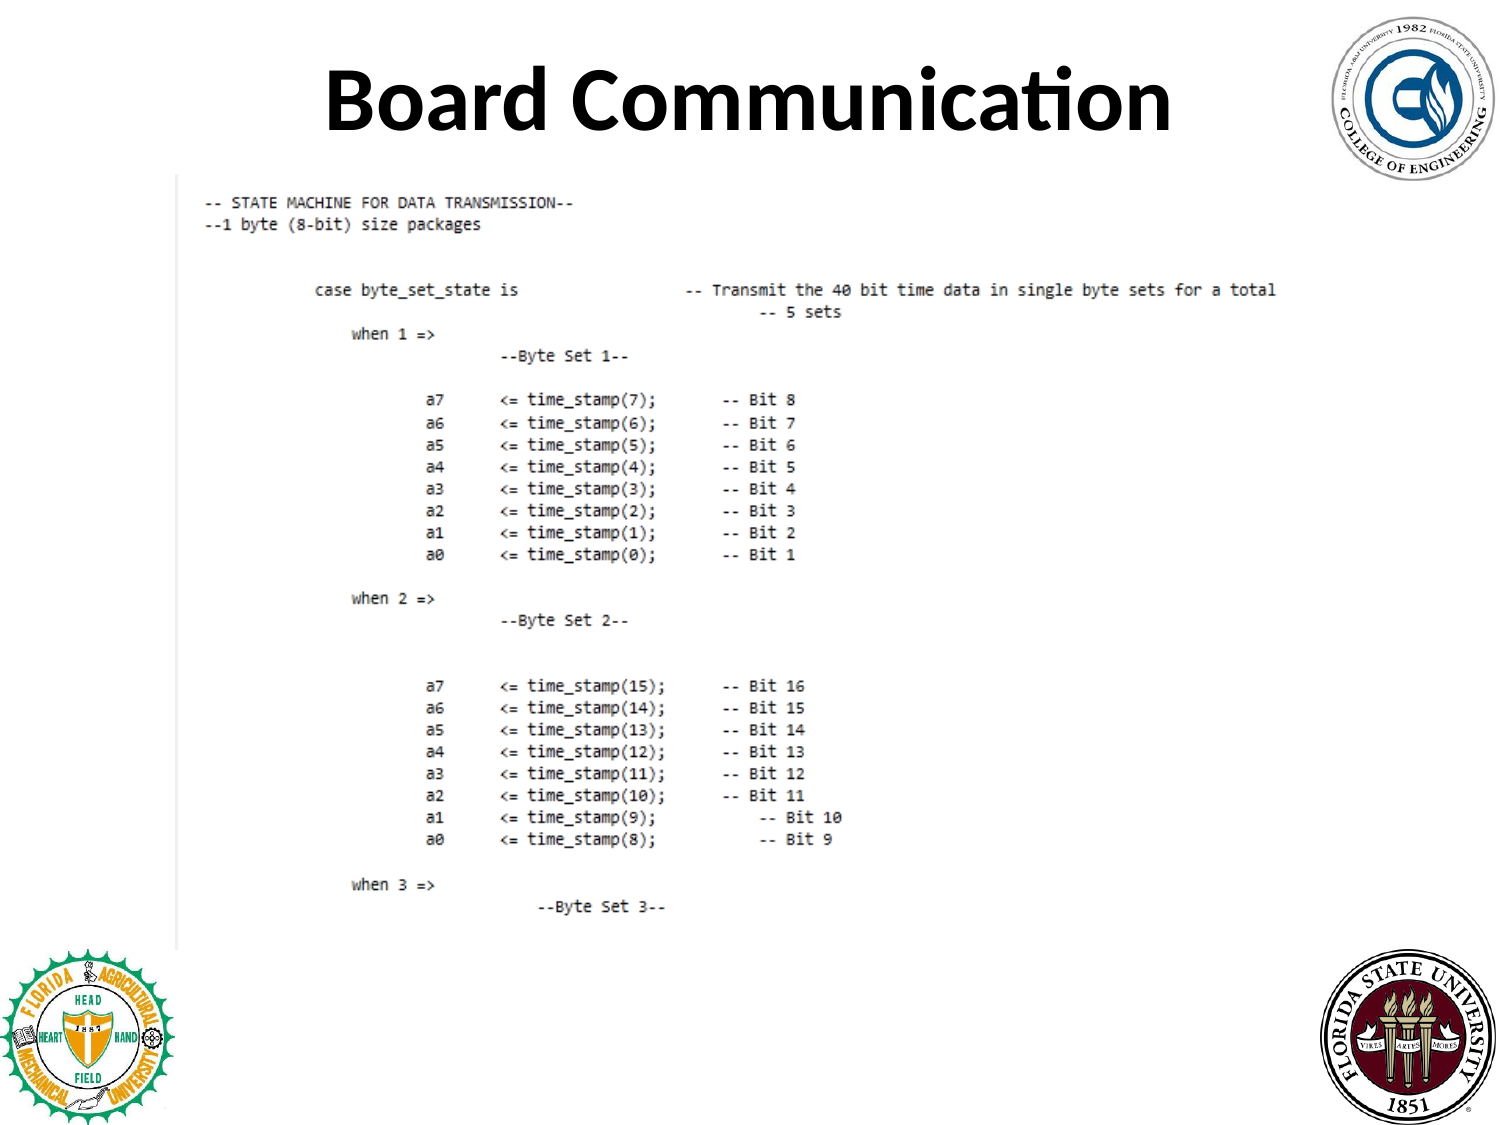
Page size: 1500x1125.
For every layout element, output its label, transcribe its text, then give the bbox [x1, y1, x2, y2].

picture [0, 12, 1500, 1125]
text_box Board Communication [74, 0, 1425, 188]
